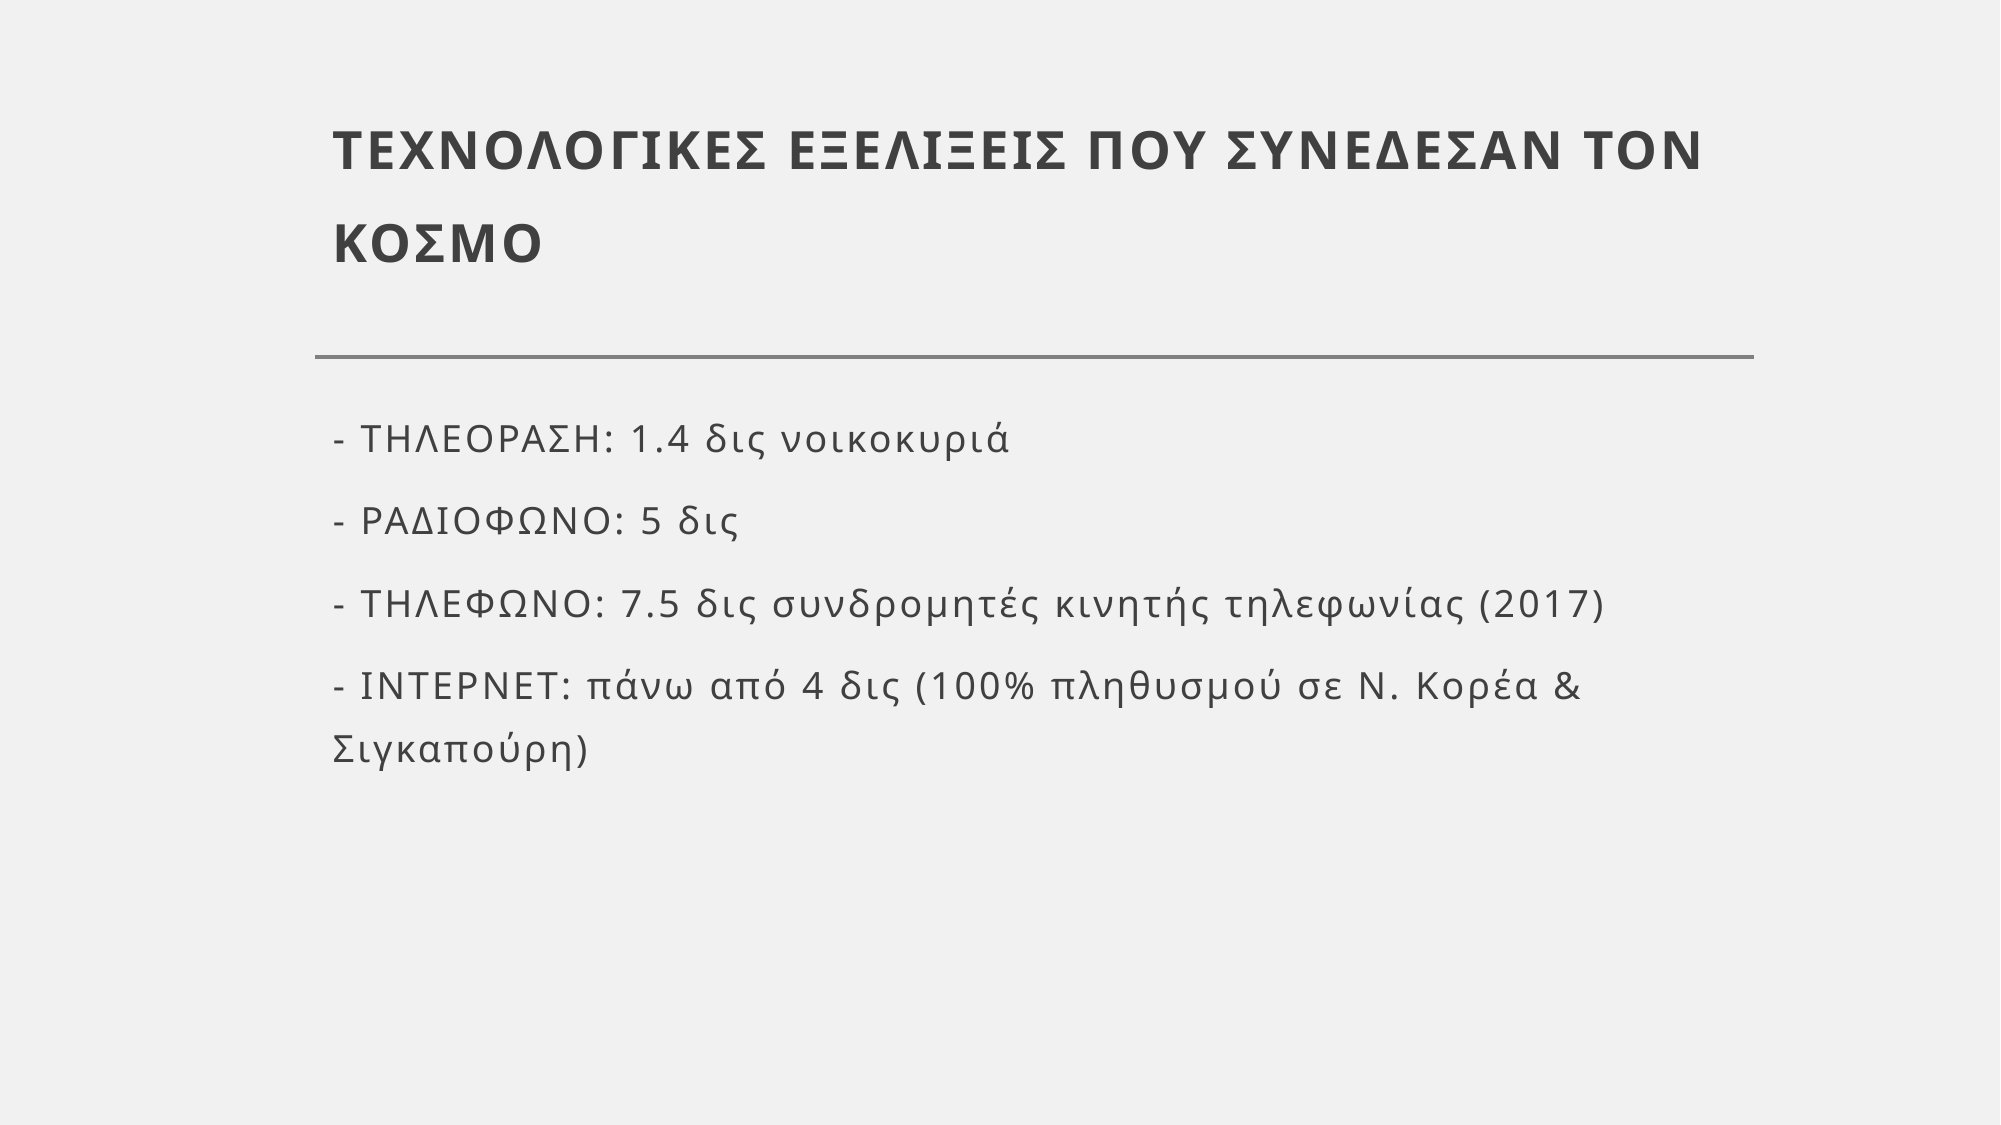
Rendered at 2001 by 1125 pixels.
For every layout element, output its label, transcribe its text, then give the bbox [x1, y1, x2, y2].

list - ΤΗΛΕΟΡΑΣΗ: 1.4 δις νοικοκυριά - ΡΑΔΙΟΦΩΝΟ: 5 δις - ΤΗΛΕΦΩΝΟ: 7.5 δις συνδρομητές κινητής τηλεφωνίας (2017) - ΙΝΤΕΡΝΕΤ: πάνω από 4 δις (100% πληθυσμού σε Ν. Κορέα & Σιγκαπούρη) [315, 379, 1754, 979]
title ΤΕΧΝΟΛΟΓΙΚΕΣ ΕΞΕΛΙΞΕΙΣ ΠΟΥ ΣΥΝΕΔΕΣΑΝ ΤΟΝ ΚΟΣΜΟ [315, 72, 1754, 294]
